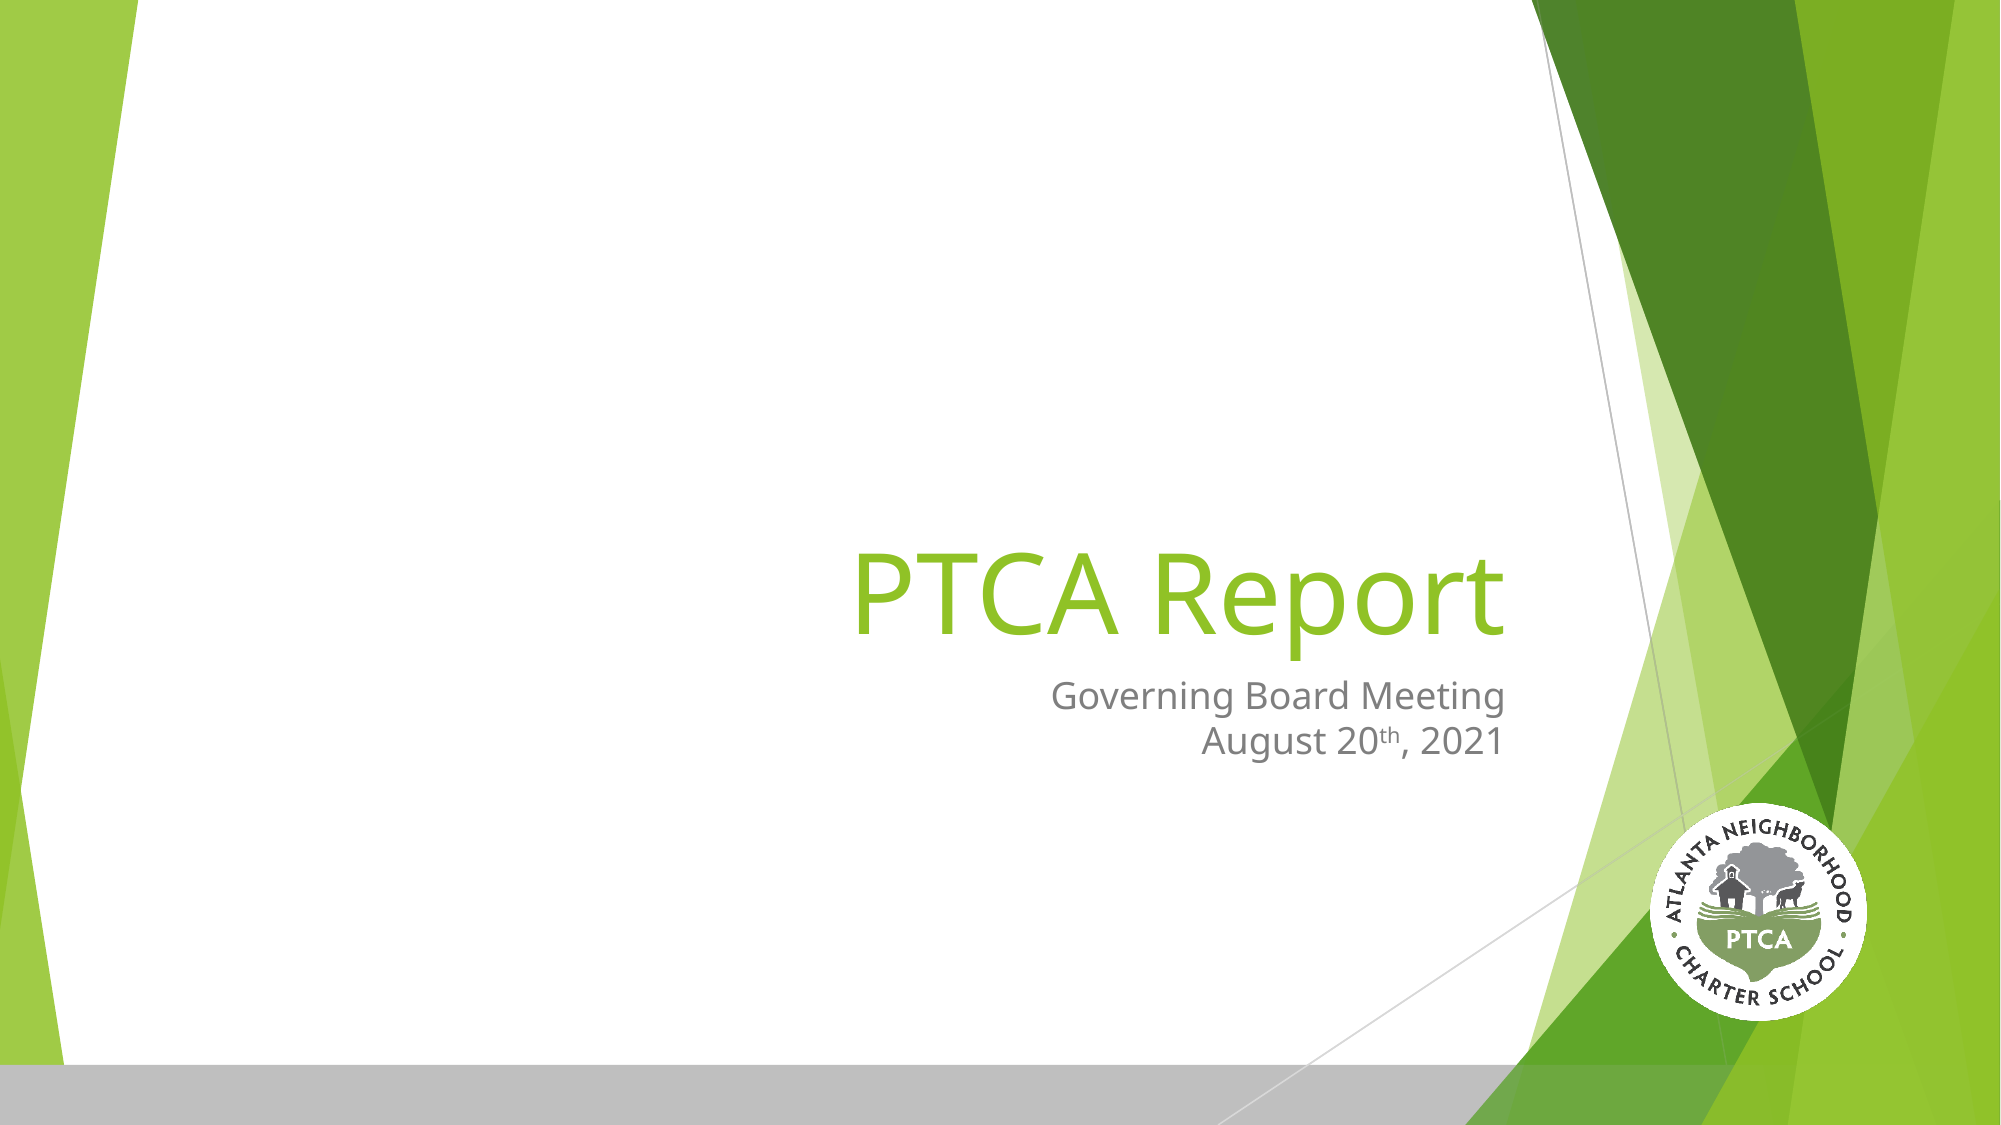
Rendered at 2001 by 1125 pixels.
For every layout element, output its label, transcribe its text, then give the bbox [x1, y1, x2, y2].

text_box August 20th, 2021 [247, 709, 1522, 890]
title PTCA Report [247, 394, 1522, 664]
picture [1650, 803, 1867, 1021]
subtitle Governing Board Meeting [247, 664, 1522, 709]
